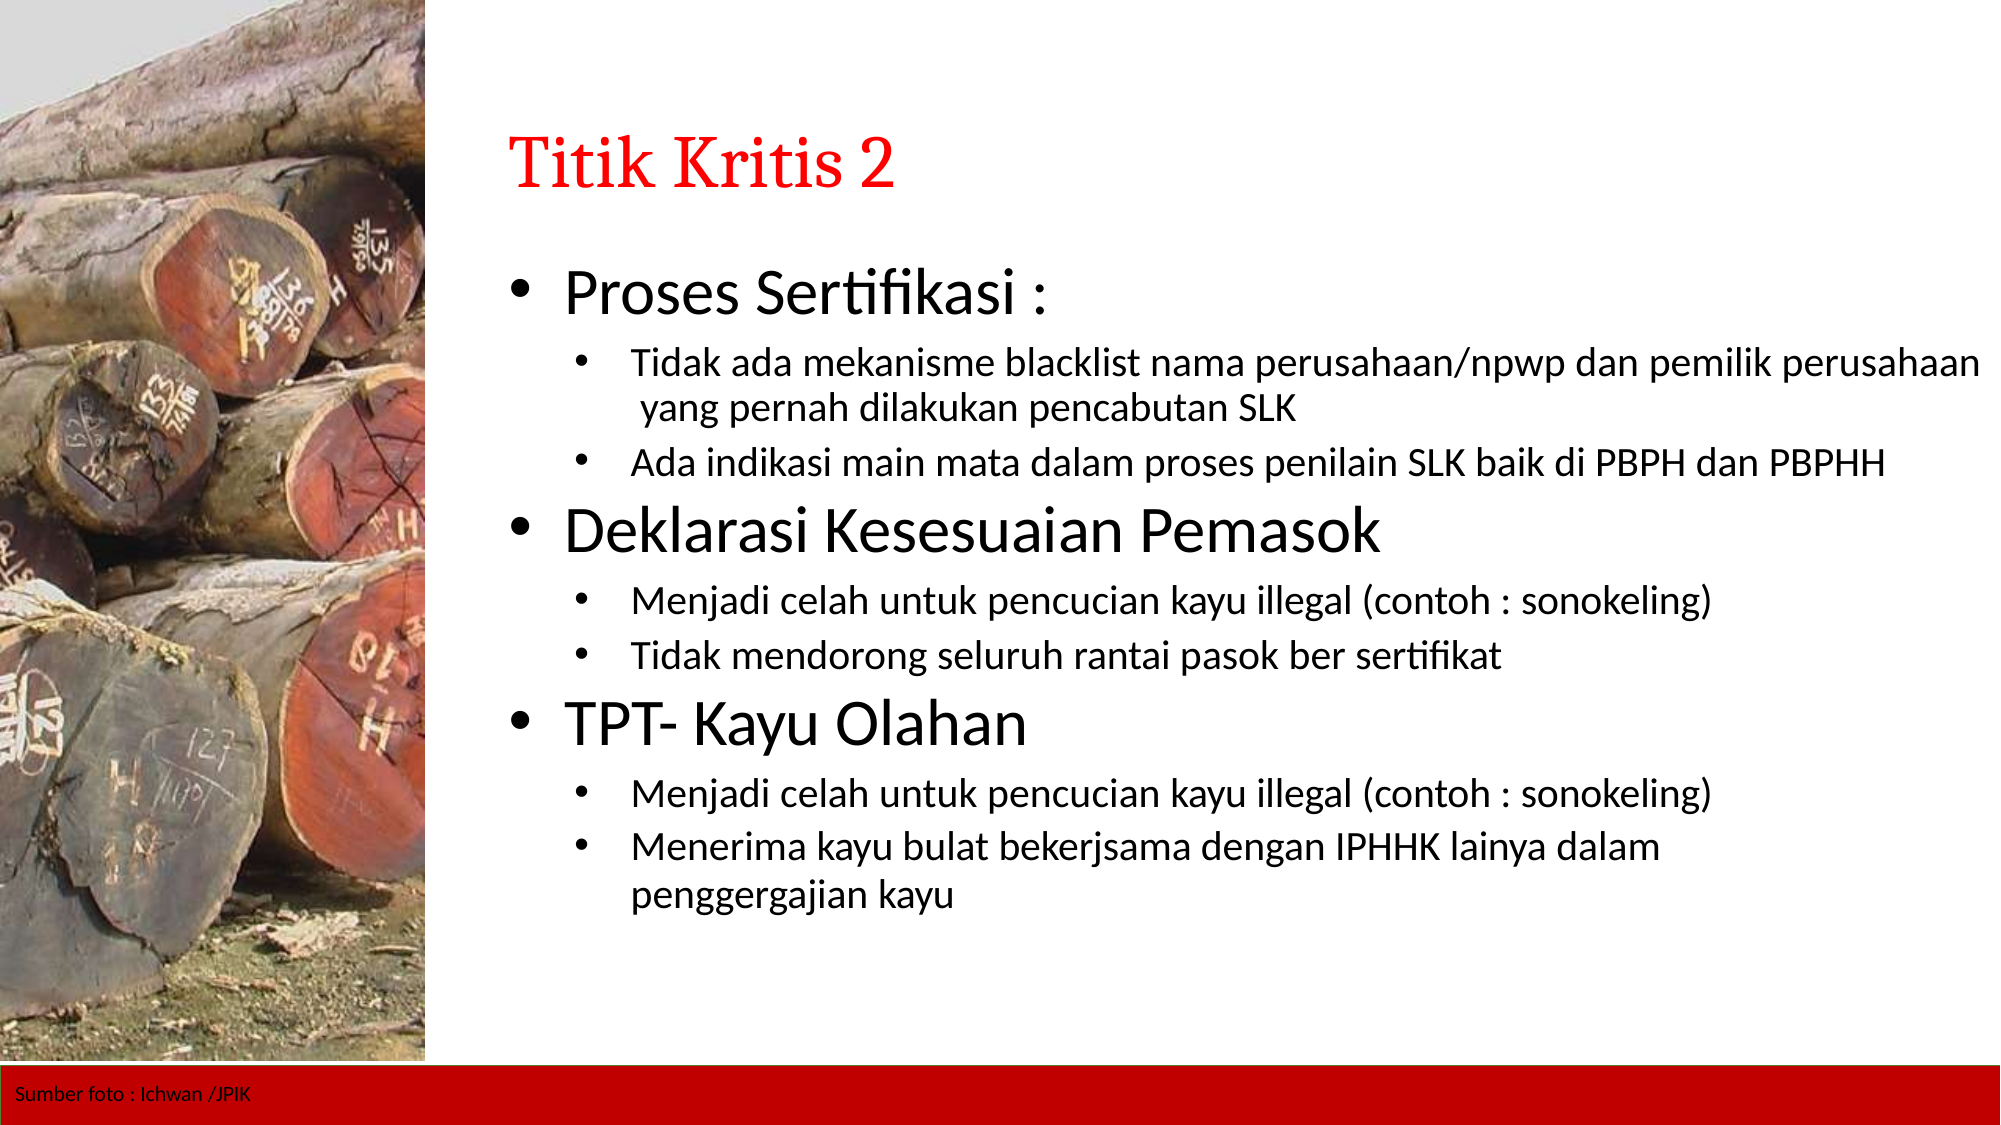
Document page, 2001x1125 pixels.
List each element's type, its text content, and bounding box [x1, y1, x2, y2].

title Titik Kritis 2 [506, 112, 914, 247]
text_box Sumber foto : Ichwan /JPIK [12, 1079, 257, 1106]
text_box Menjadi celah untuk pencucian kayu illegal (contoh : sonokeling) Tidak mendorong seluruh rantai pasok ber sertifikat [572, 572, 1722, 679]
text_box TPT- Kayu Olahan [506, 678, 1041, 759]
text_box Tidak ada mekanisme blacklist nama perusahaan/npwp dan pemilik perusahaan yang pernah dilakukan pencabutan SLK Ada indikasi main mata dalam proses penilain SLK baik di PBPH dan PBPHH [572, 339, 1986, 485]
text_box Menjadi celah untuk pencucian kayu illegal (contoh : sonokeling) Menerima kayu bulat bekerjsama dengan IPHHK lainya dalam penggergajian kayu [572, 766, 1748, 917]
text_box Proses Sertifikasi : [506, 247, 1055, 328]
text_box [0, 1065, 2000, 1125]
text_box [0, 0, 425, 1061]
text_box Deklarasi Kesesuaian Pemasok [506, 485, 1389, 566]
